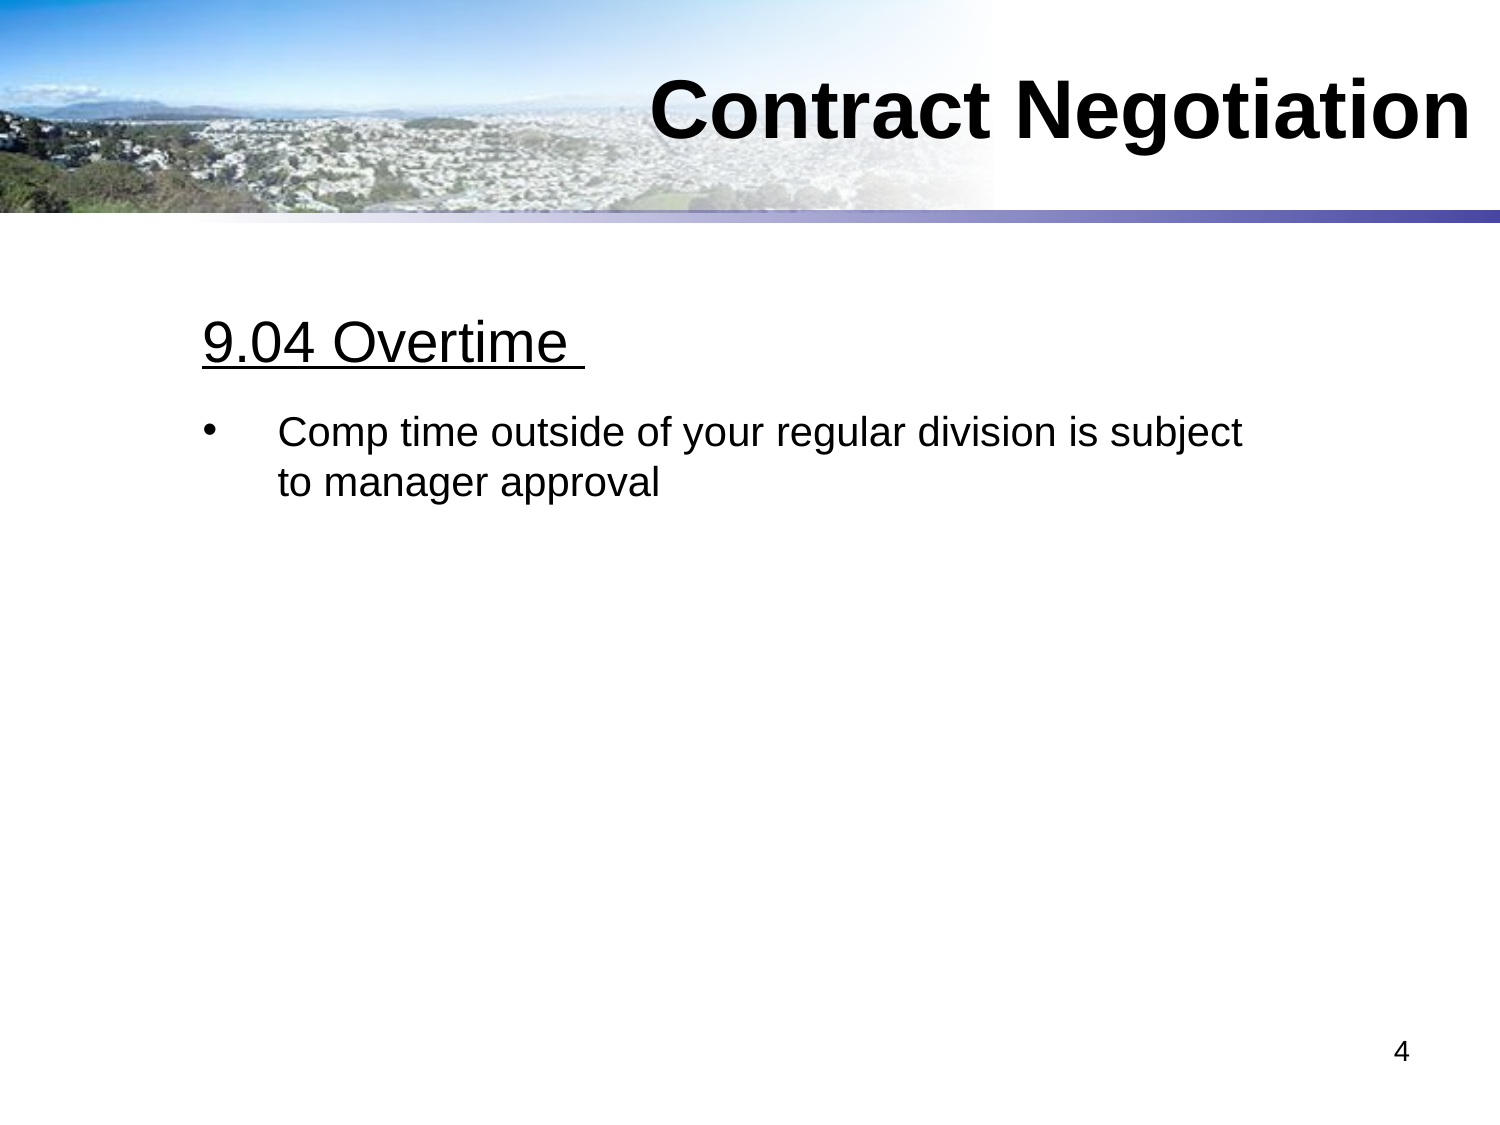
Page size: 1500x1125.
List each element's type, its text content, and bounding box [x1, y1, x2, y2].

text_box Comp time outside of your regular division is subject to manager approval [187, 396, 1275, 1125]
title Contract Negotiation [995, 0, 1488, 211]
text_box 4 [1275, 1024, 1425, 1103]
text_box [187, 210, 1500, 223]
text_box 9.04 Overtime [187, 296, 1064, 382]
text_box [0, 221, 1003, 225]
picture [0, 0, 994, 213]
